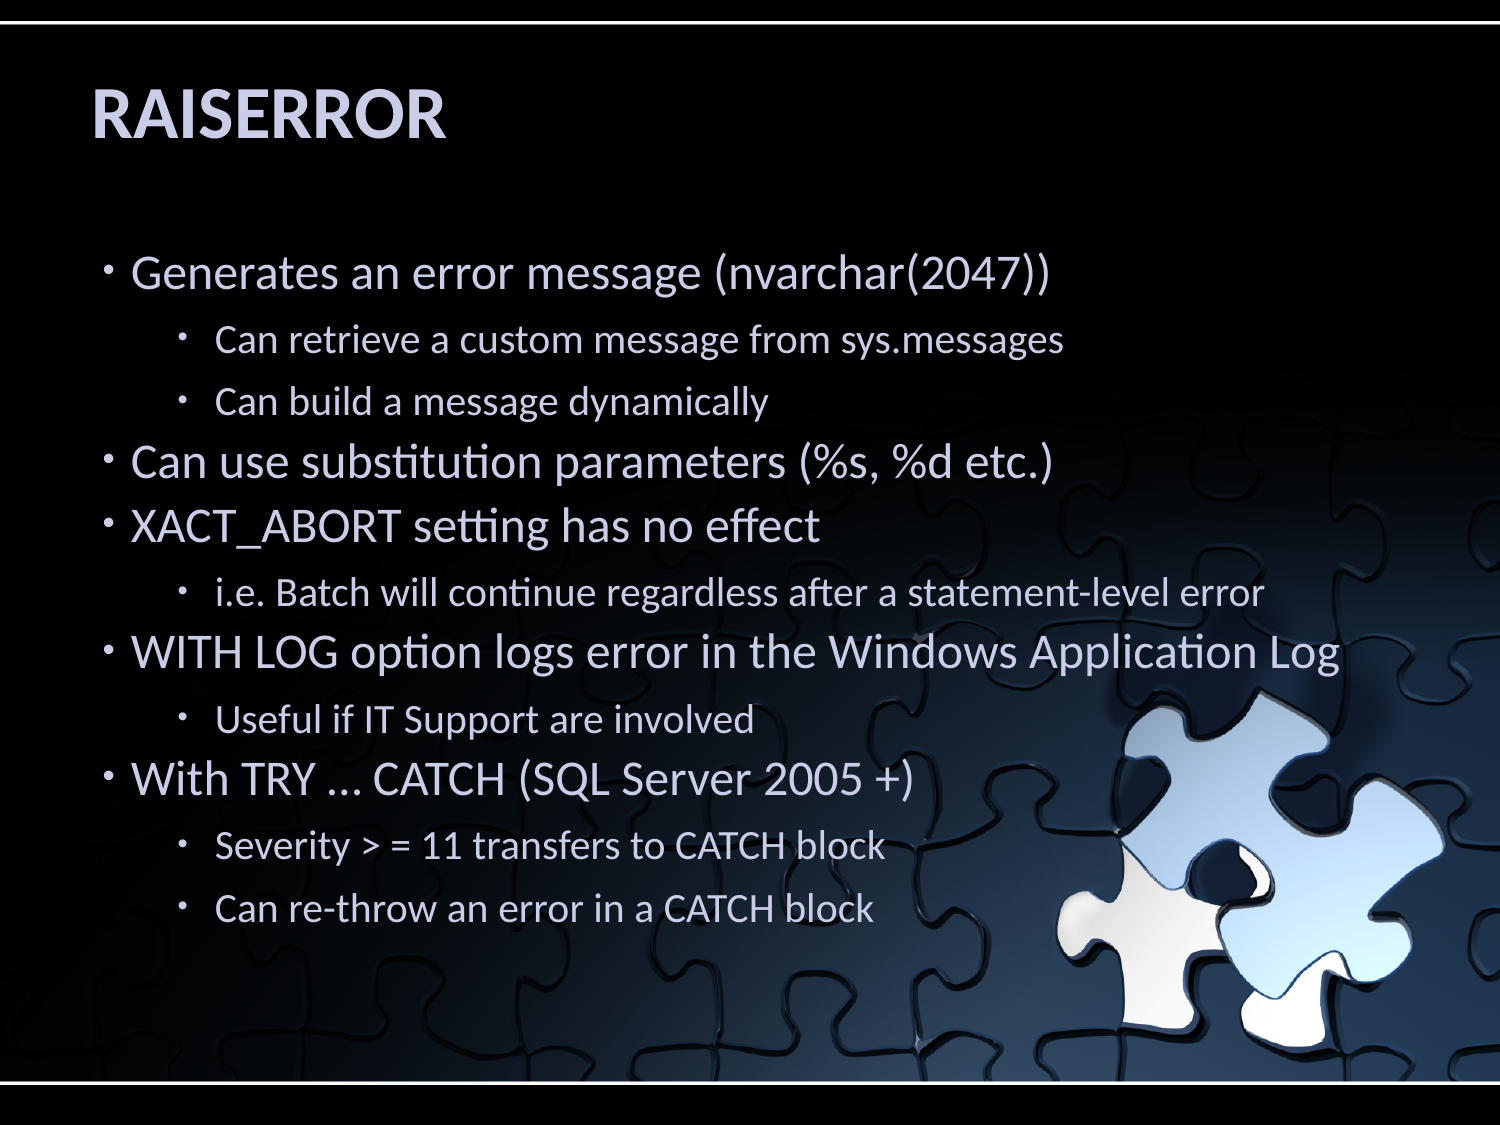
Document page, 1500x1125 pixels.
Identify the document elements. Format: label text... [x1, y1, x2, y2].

title RAISERROR [76, 56, 1427, 162]
list Generates an error message (nvarchar(2047)) Can retrieve a custom message from sys.messages Can build a message dynamically Can use substitution parameters (%s, %d etc.) XACT_ABORT setting has no effect i.e. Batch will continue regardless after a statement-level error WITH LOG option logs error in the Windows Application Log Useful if IT Support are involved With TRY … CATCH (SQL Server 2005 +) Severity > = 11 transfers to CATCH block Can re-throw an error in a CATCH block [87, 237, 1450, 1005]
picture [0, 0, 1500, 1125]
